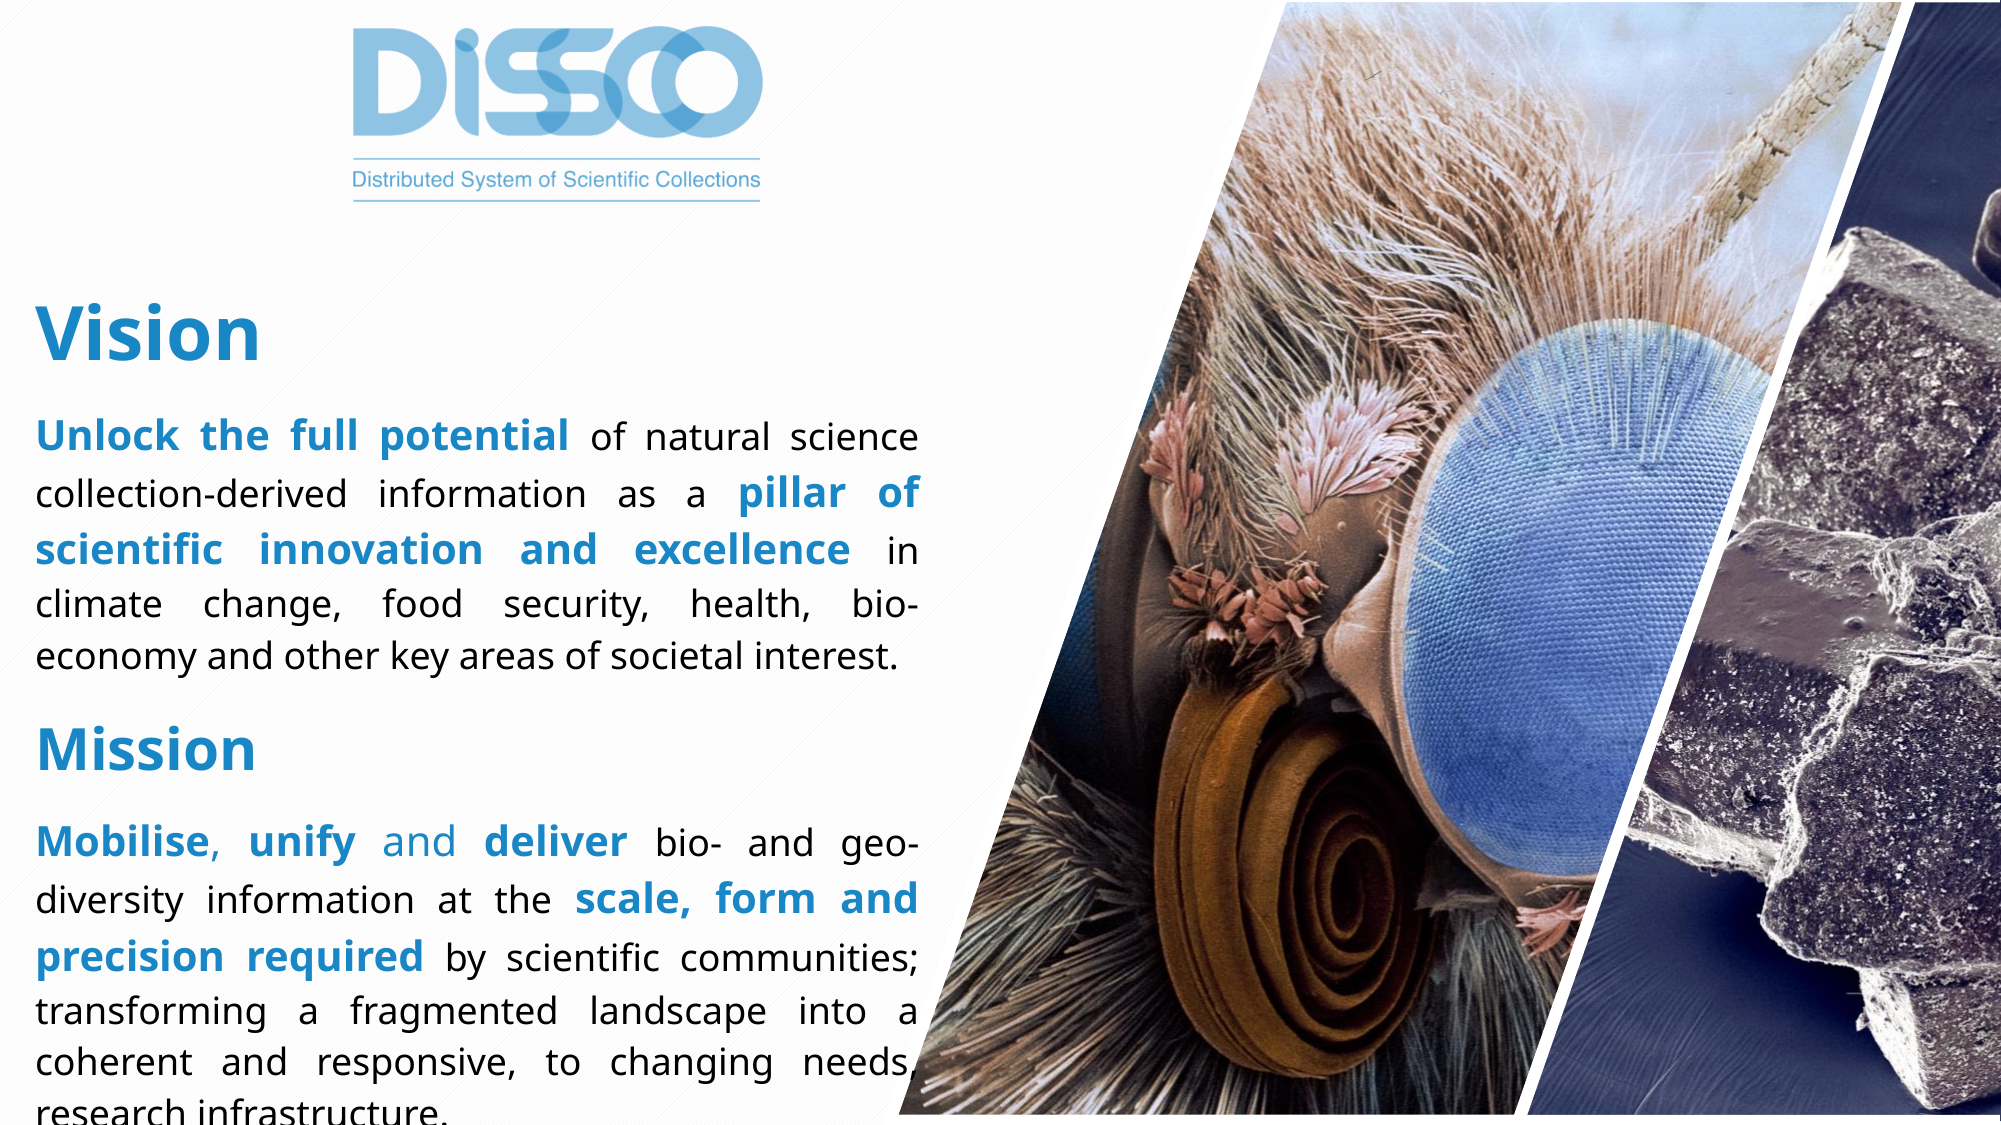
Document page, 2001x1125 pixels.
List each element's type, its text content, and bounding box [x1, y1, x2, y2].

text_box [889, 0, 2000, 1122]
picture [329, 0, 787, 229]
text_box Vision Unlock the full potential of natural science collection-derived information as a pillar of scientific innovation and excellence in climate change, food security, health, bio-economy and other key areas of societal interest. Mission Mobilise, unify and deliver bio- and geo-diversity information at the scale, form and precision required by scientific communities; transforming a fragmented landscape into a coherent and responsive, to changing needs, research infrastructure. [20, 264, 935, 1125]
